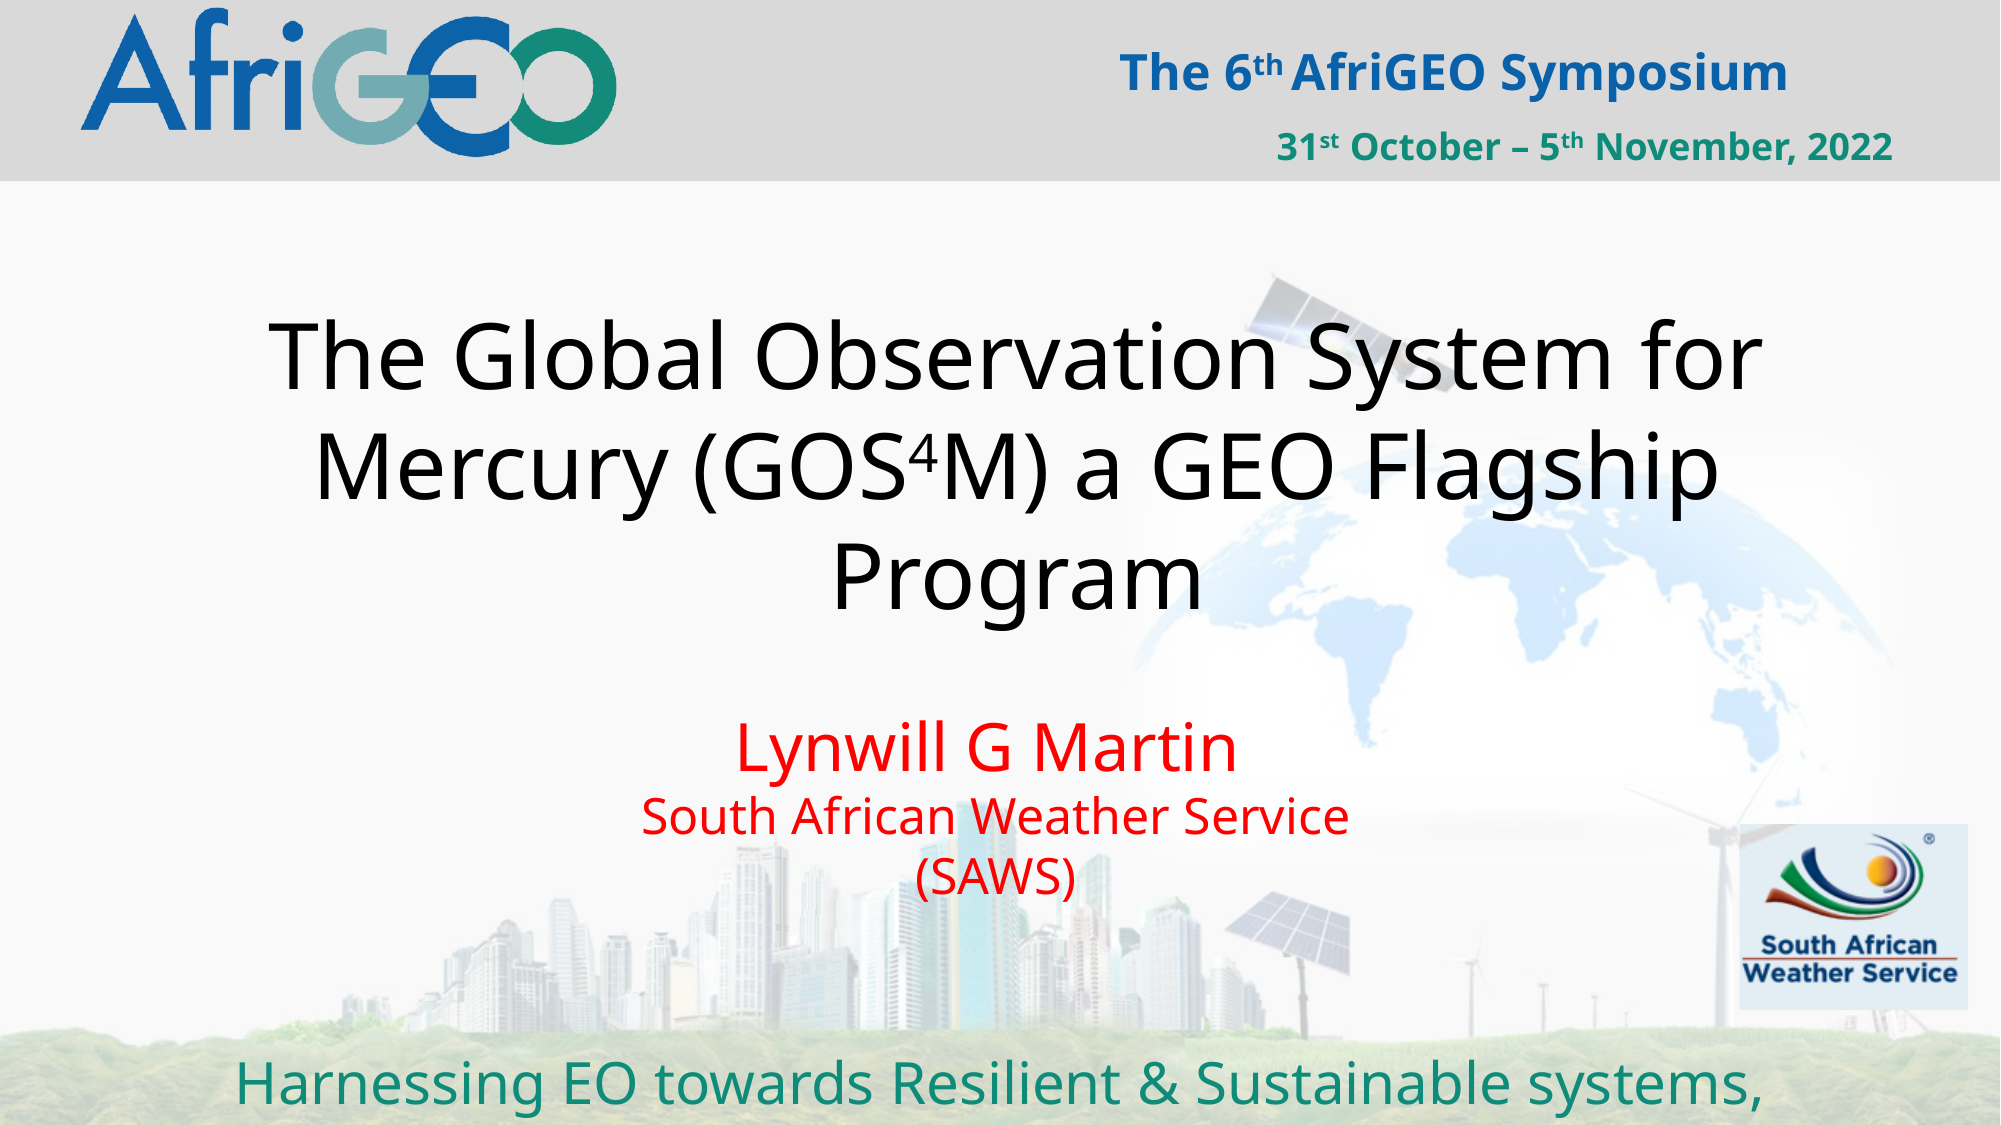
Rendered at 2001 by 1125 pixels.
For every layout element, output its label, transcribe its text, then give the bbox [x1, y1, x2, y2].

picture [1739, 824, 1969, 1010]
text_box Lynwill G Martin South African Weather Service (SAWS) [567, 711, 1425, 899]
text_box The Global Observation System for Mercury (GOS4M) a GEO Flagship Program [181, 326, 1854, 570]
picture [60, 0, 641, 182]
